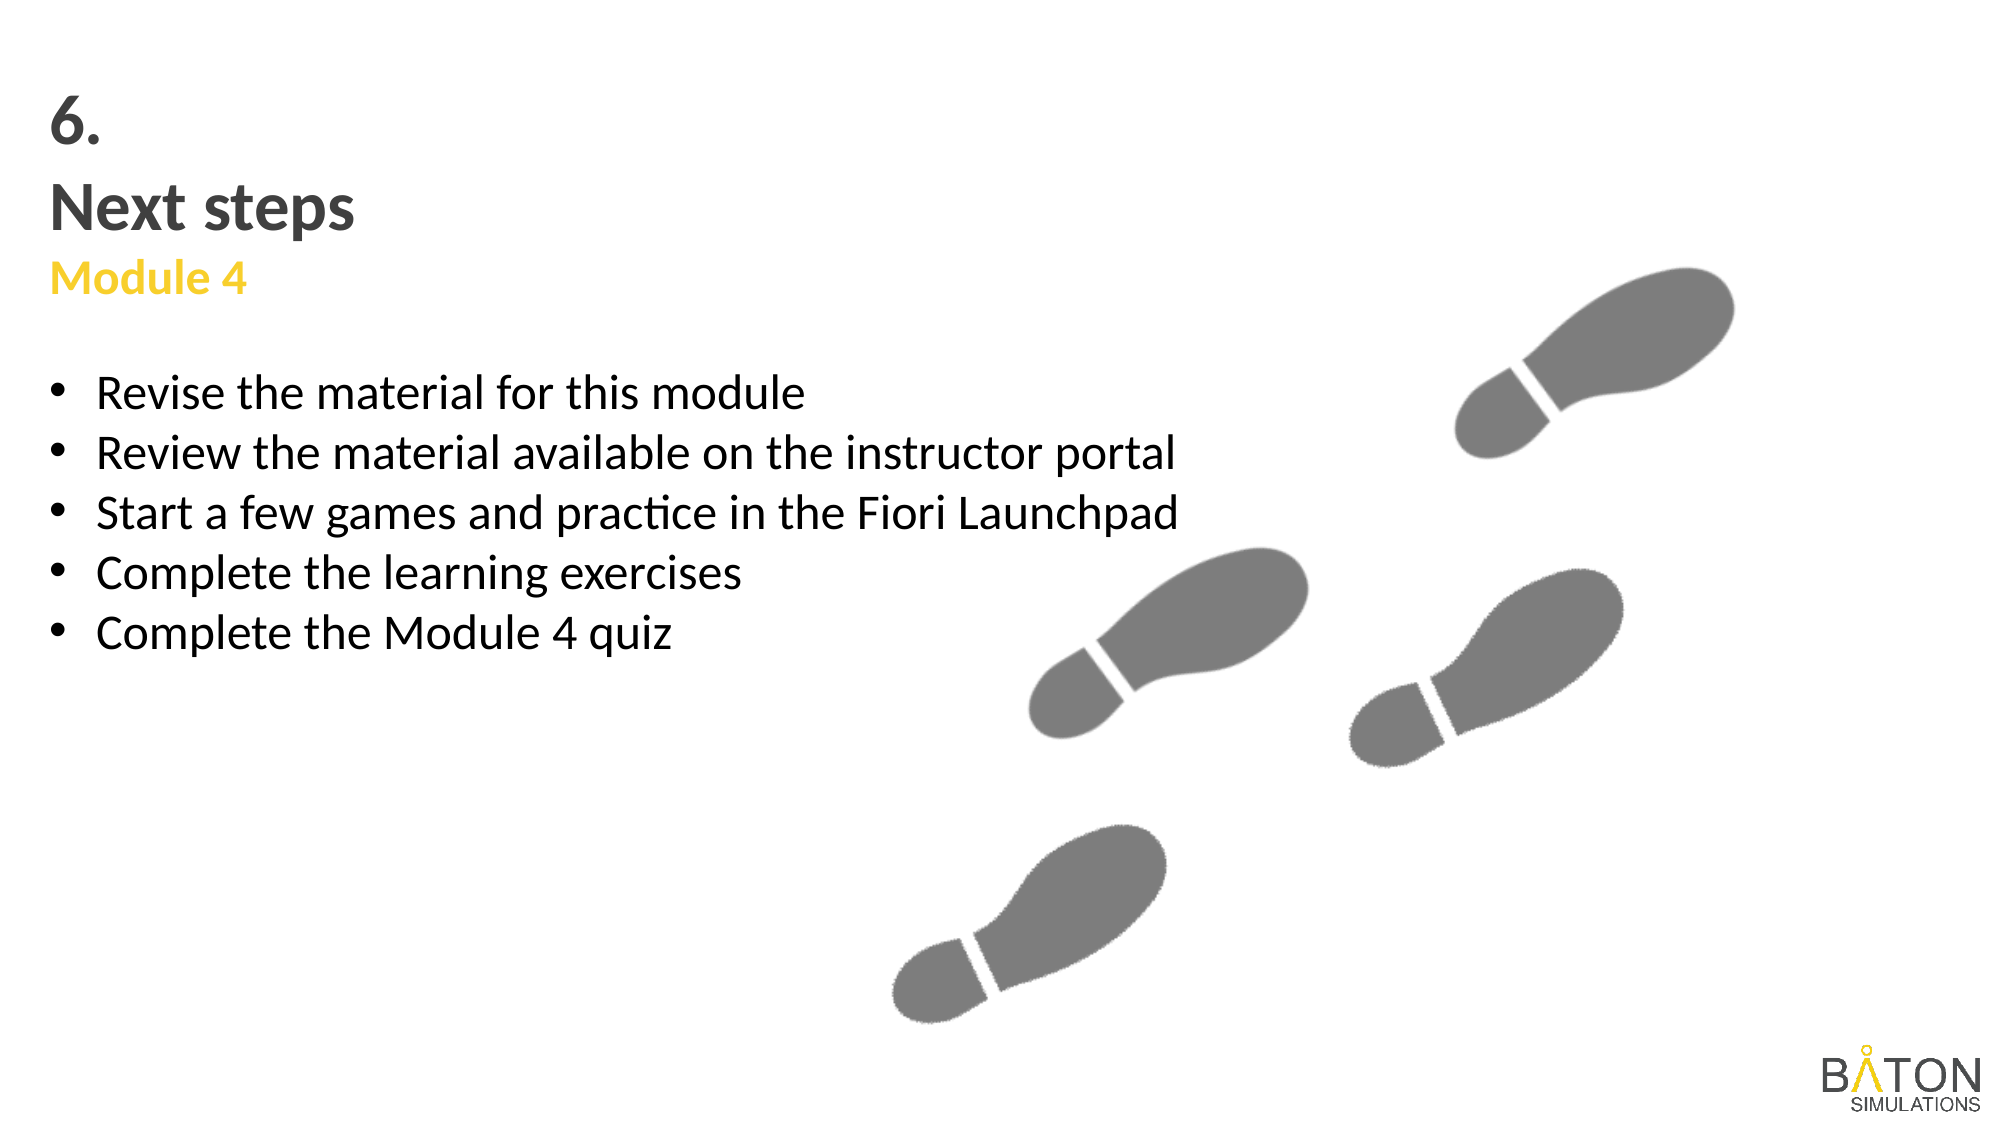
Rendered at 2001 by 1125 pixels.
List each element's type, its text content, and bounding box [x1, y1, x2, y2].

picture [1817, 1039, 1985, 1117]
picture [1428, 197, 1754, 523]
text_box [853, 467, 1663, 1065]
text_box 6. Next steps Module 4 [34, 66, 707, 351]
text_box Revise the material for this module Review the material available on the instructor portal Start a few games and practice in the Fiori Launchpad Complete the learning exercises Complete the Module 4 quiz [34, 351, 1428, 667]
